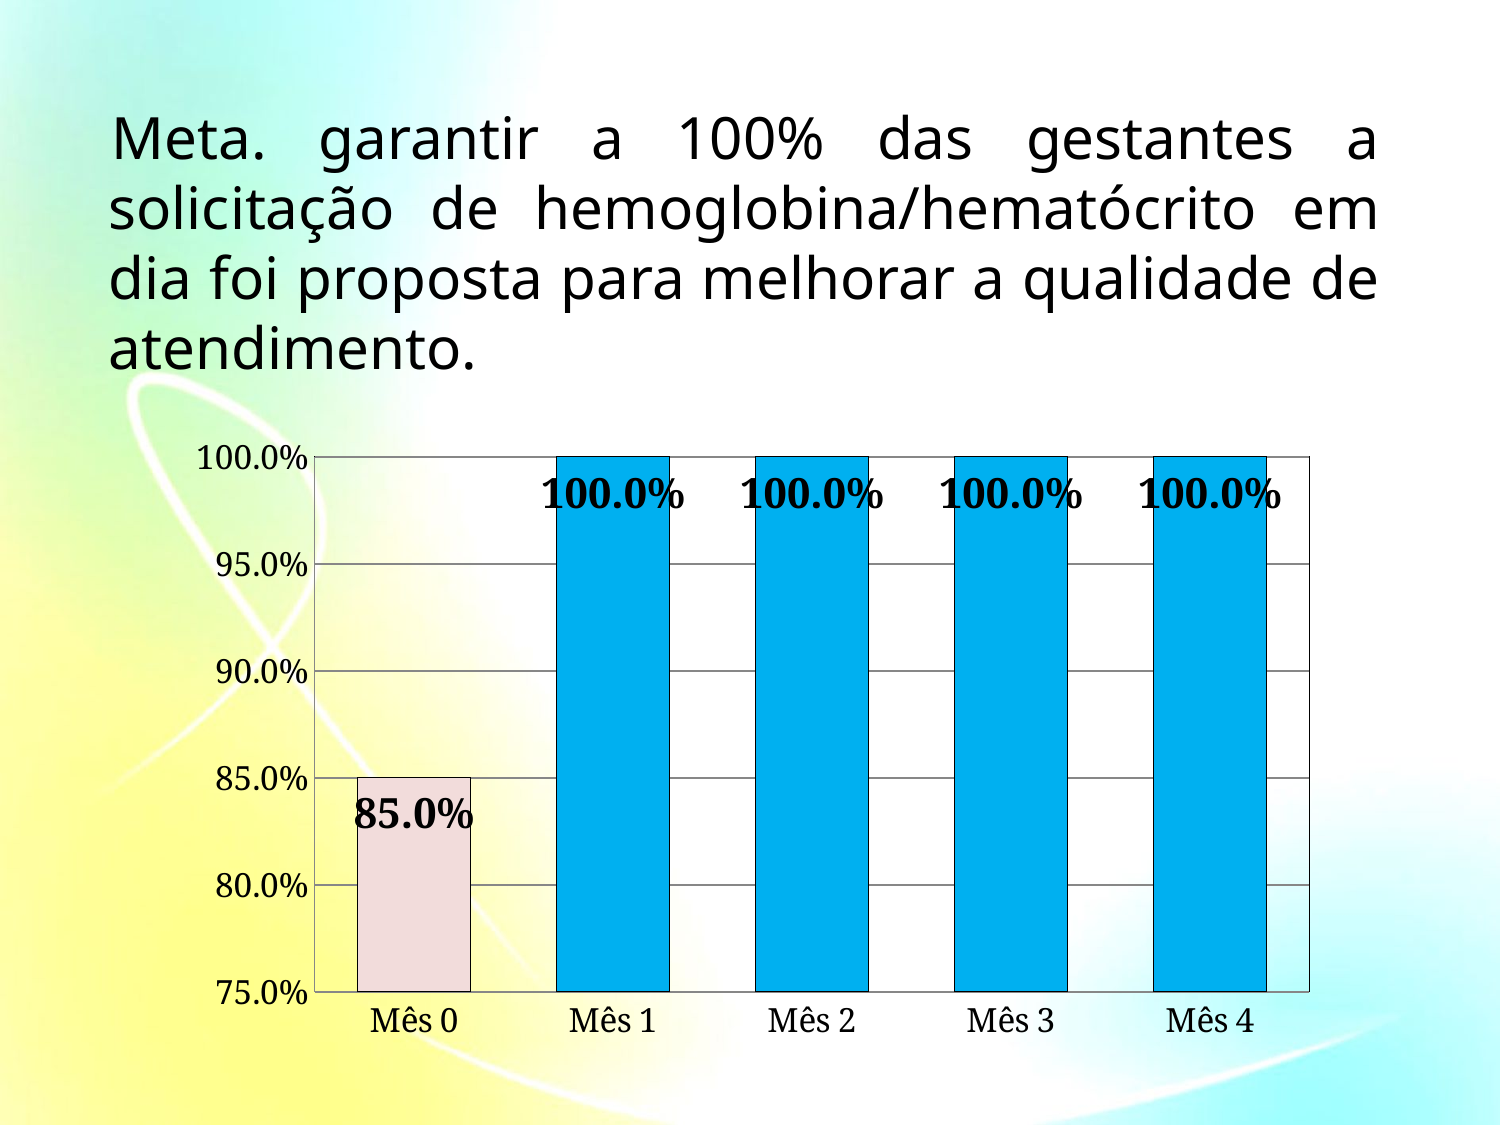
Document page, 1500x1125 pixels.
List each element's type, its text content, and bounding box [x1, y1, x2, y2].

list Meta. garantir a 100% das gestantes a solicitação de hemoglobina/hematócrito em dia foi proposta para melhorar a qualidade de atendimento. [93, 93, 1395, 352]
chart [140, 398, 1348, 1102]
picture [0, 0, 1500, 1125]
